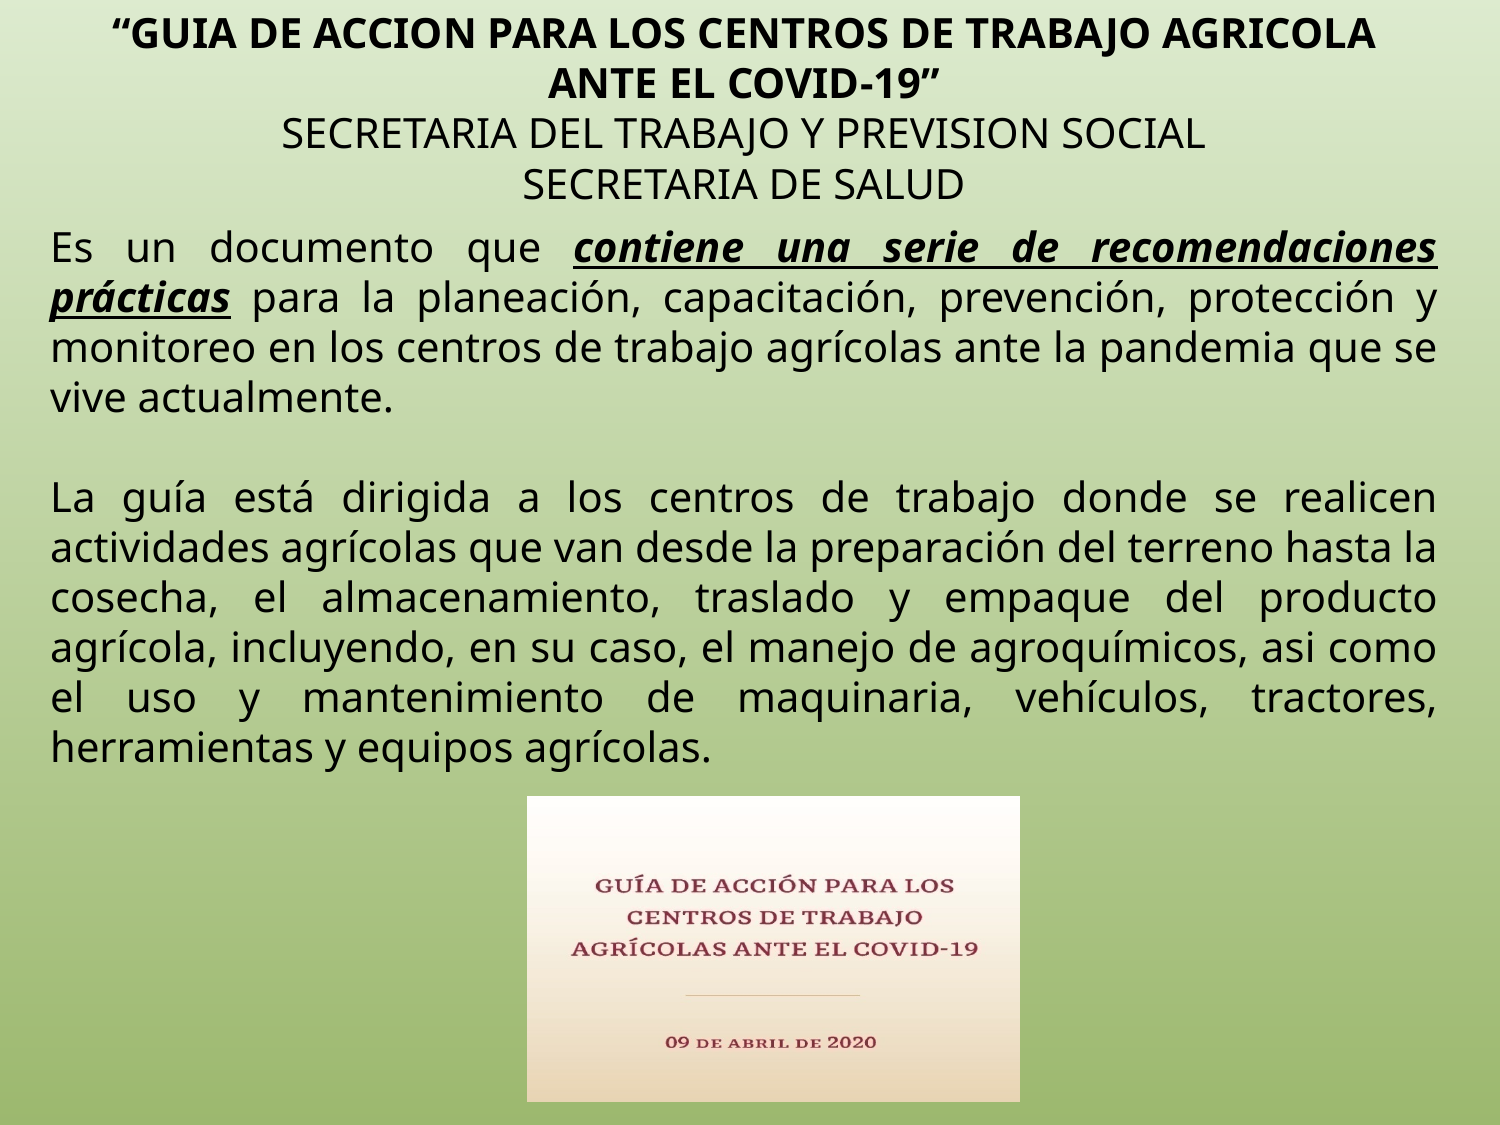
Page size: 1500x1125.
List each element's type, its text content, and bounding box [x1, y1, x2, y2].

text_box Es un documento que contiene una serie de recomendaciones prácticas para la planeación, capacitación, prevención, protección y monitoreo en los centros de trabajo agrícolas ante la pandemia que se vive actualmente. La guía está dirigida a los centros de trabajo donde se realicen actividades agrícolas que van desde la preparación del terreno hasta la cosecha, el almacenamiento, traslado y empaque del producto agrícola, incluyendo, en su caso, el manejo de agroquímicos, asi como el uso y mantenimiento de maquinaria, vehículos, tractores, herramientas y equipos agrícolas. [35, 213, 1454, 779]
text_box “GUIA DE ACCION PARA LOS CENTROS DE TRABAJO AGRICOLA ANTE EL COVID-19” SECRETARIA DEL TRABAJO Y PREVISION SOCIAL SECRETARIA DE SALUD [46, 0, 1442, 213]
picture [527, 796, 1020, 1102]
